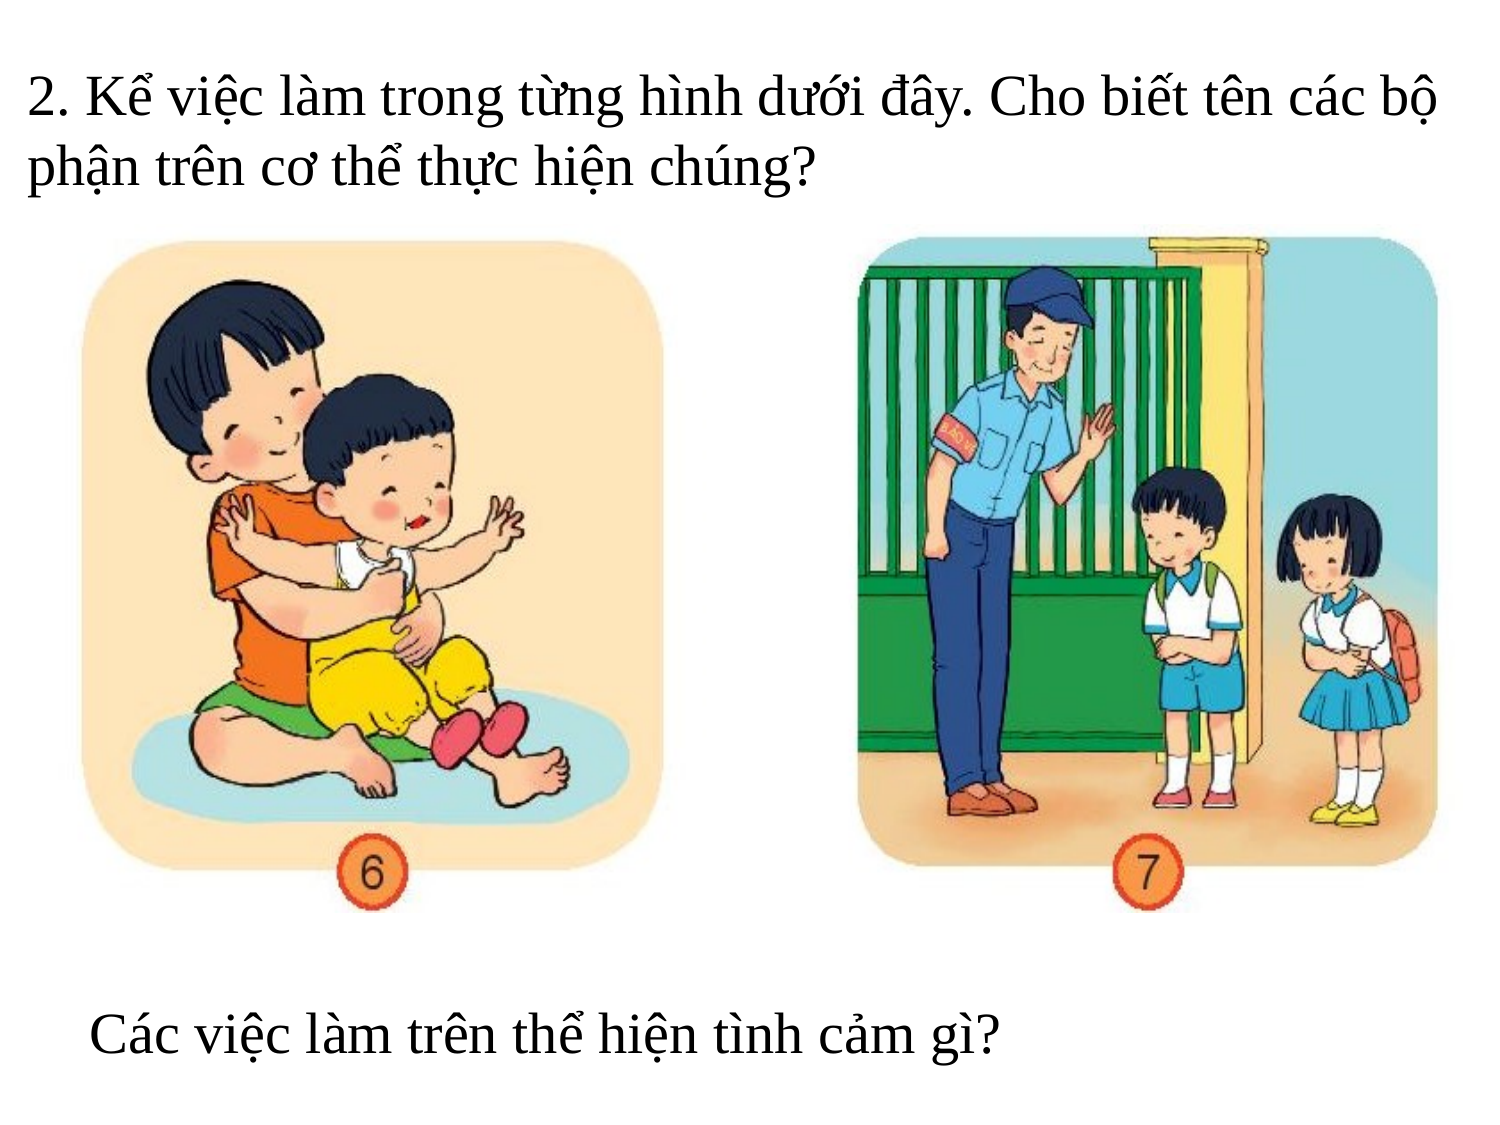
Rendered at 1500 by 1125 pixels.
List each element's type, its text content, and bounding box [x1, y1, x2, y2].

text_box 2. Kể việc làm trong từng hình dưới đây. Cho biết tên các bộ phận trên cơ thể thực hiện chúng? [12, 49, 1488, 205]
text_box Các việc làm trên thể hiện tình cảm gì? [74, 987, 1125, 1073]
picture [49, 224, 1463, 913]
